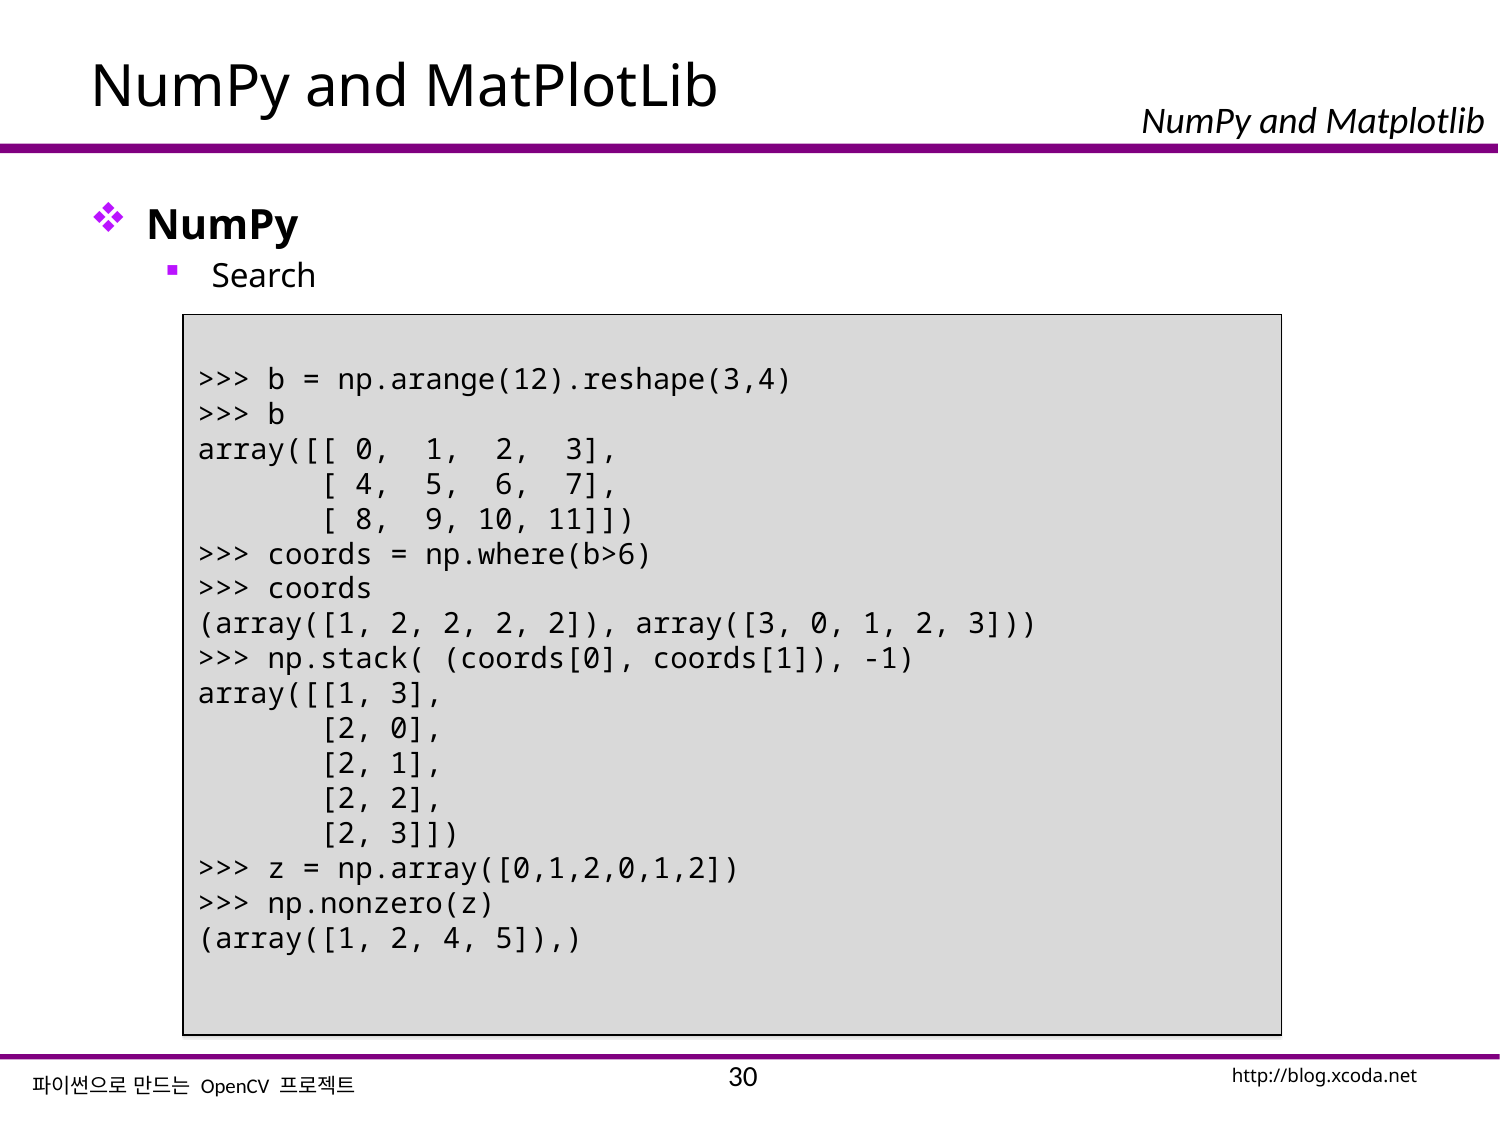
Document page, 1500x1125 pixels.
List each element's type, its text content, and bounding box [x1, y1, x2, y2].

text_box >>> b = np.arange(12).reshape(3,4) >>> b array([[ 0, 1, 2, 3], [ 4, 5, 6, 7], [ 8, 9, 10, 11]]) >>> coords = np.where(b>6) >>> coords (array([1, 2, 2, 2, 2]), array([3, 0, 1, 2, 3])) >>> np.stack( (coords[0], coords[1]), -1) array([[1, 3], [2, 0], [2, 1], [2, 2], [2, 3]]) >>> z = np.array([0,1,2,0,1,2]) >>> np.nonzero(z) (array([1, 2, 4, 5]),) [182, 314, 1282, 1035]
title NumPy and MatPlotLib [74, 24, 1426, 143]
list NumPy Search [75, 190, 1425, 1050]
